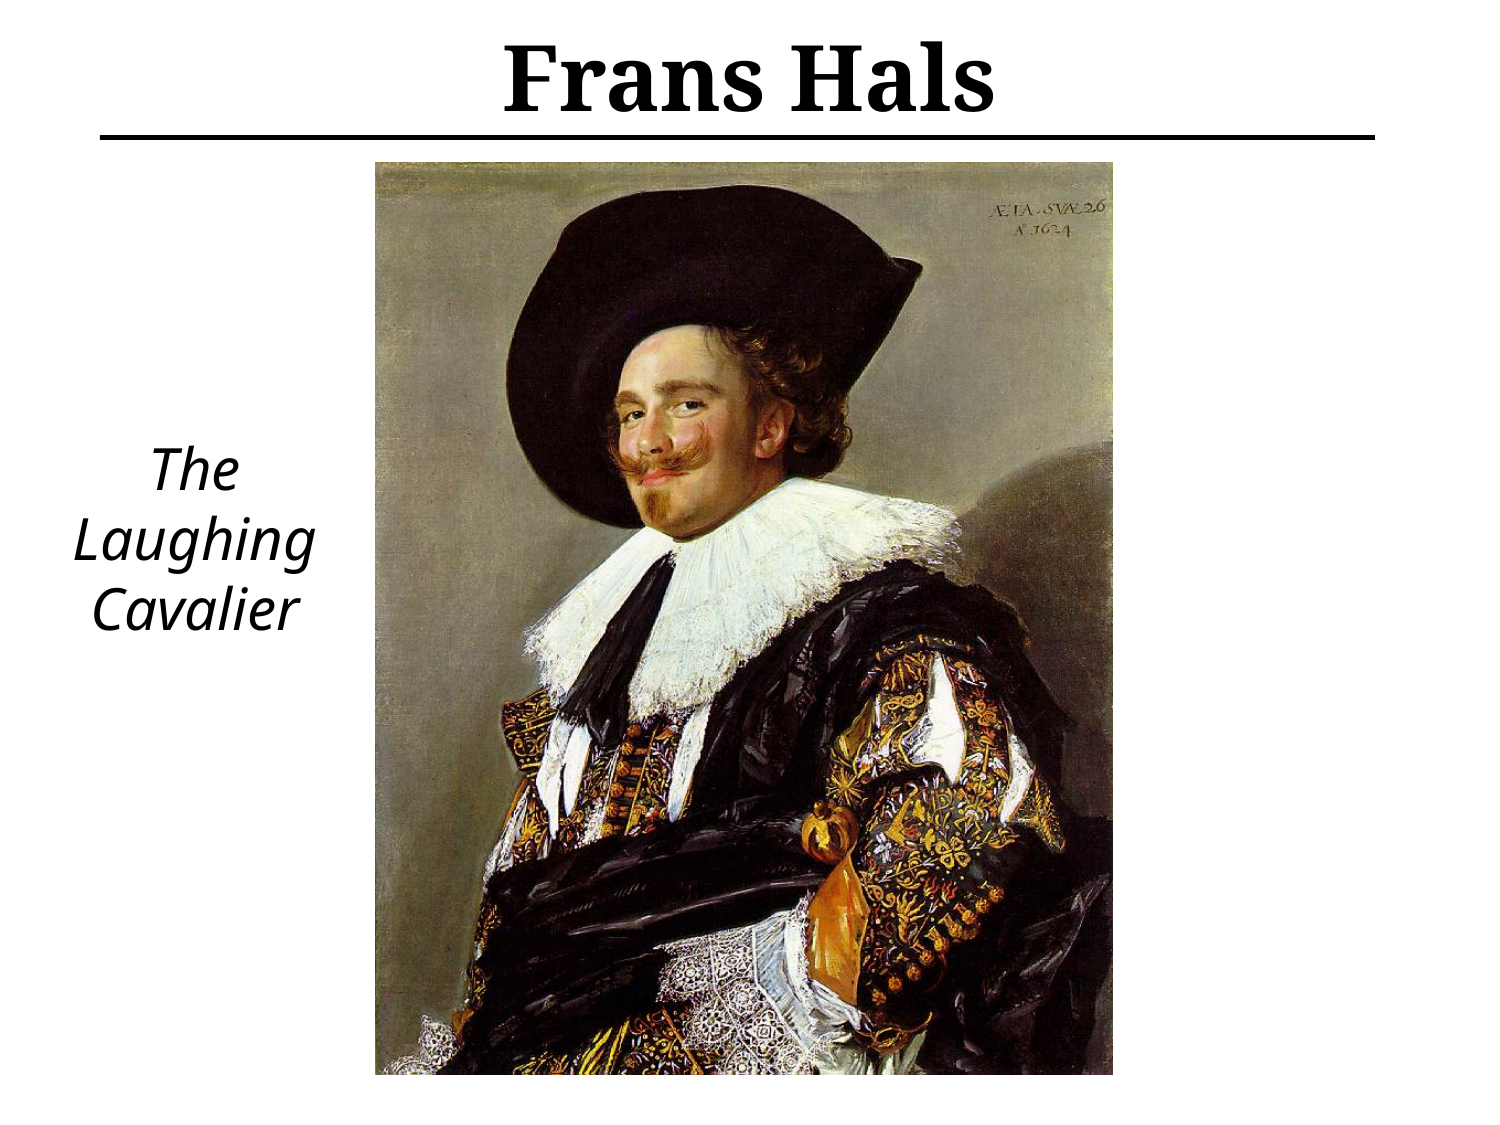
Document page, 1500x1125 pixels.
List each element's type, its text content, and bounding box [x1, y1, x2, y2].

title Frans Hals [75, 0, 1425, 150]
text_box The Laughing Cavalier [37, 424, 353, 650]
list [374, 162, 1114, 1076]
